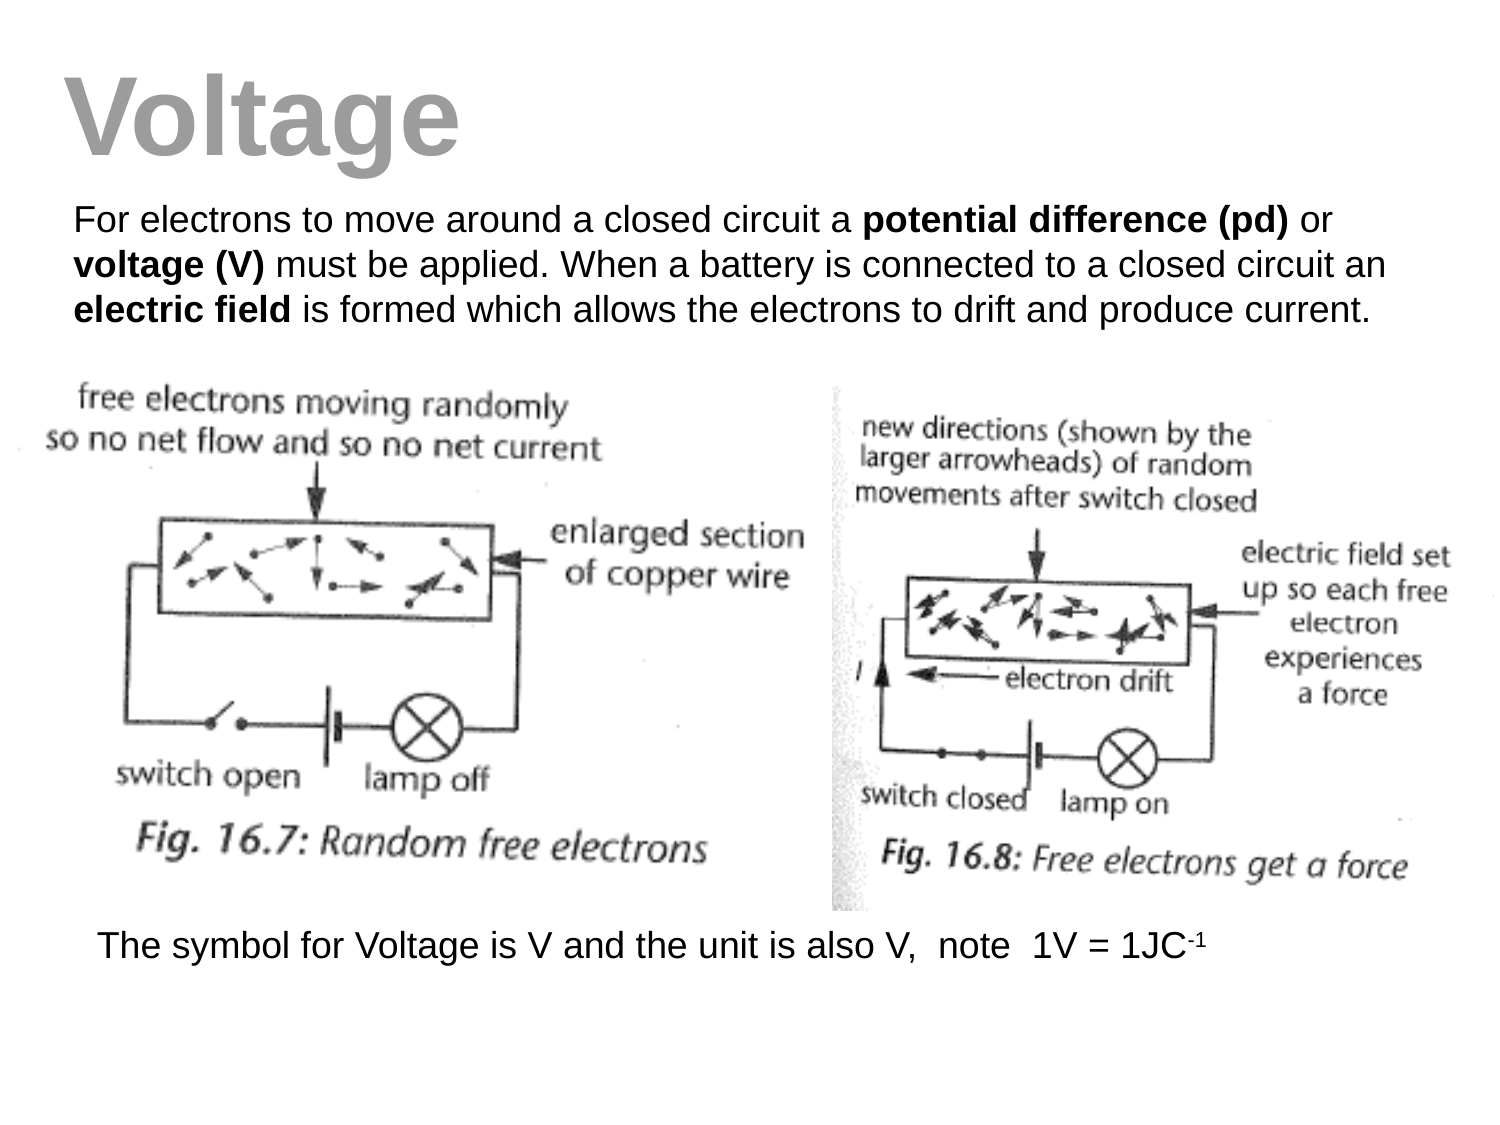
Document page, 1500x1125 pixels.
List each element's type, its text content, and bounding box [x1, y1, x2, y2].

text_box Voltage [49, 35, 477, 185]
text_box The symbol for Voltage is V and the unit is also V, note 1V = 1JC-1 [82, 913, 1336, 974]
text_box For electrons to move around a closed circuit a potential difference (pd) or voltage (V) must be applied. When a battery is connected to a closed circuit an electric field is formed which allows the electrons to drift and produce current. [58, 187, 1418, 338]
picture [831, 386, 1500, 911]
picture [0, 351, 821, 880]
